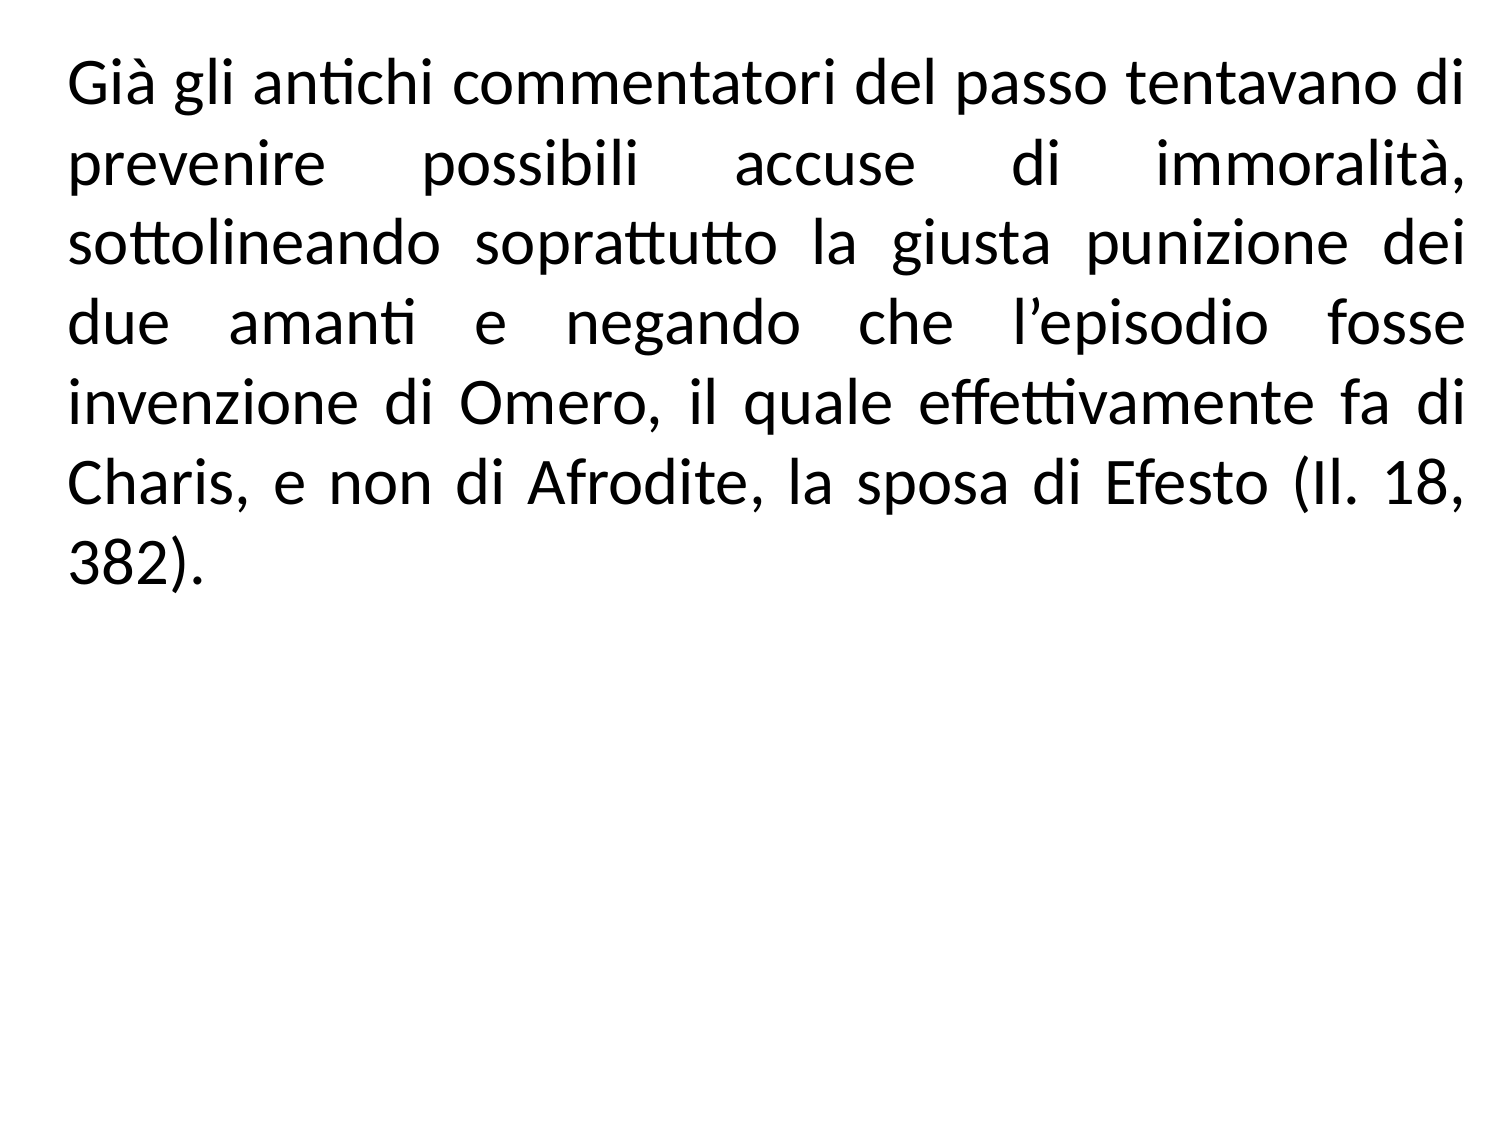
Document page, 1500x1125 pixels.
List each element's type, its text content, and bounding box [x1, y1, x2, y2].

text_box Già gli antichi commentatori del passo tentavano di prevenire possibili accuse di immoralità, sottolineando soprattutto la giusta punizione dei due amanti e negando che l’episodio fosse invenzione di Omero, il quale effettivamente fa di Charis, e non di Afrodite, la sposa di Efesto (Il. 18, 382). [53, 30, 1483, 606]
